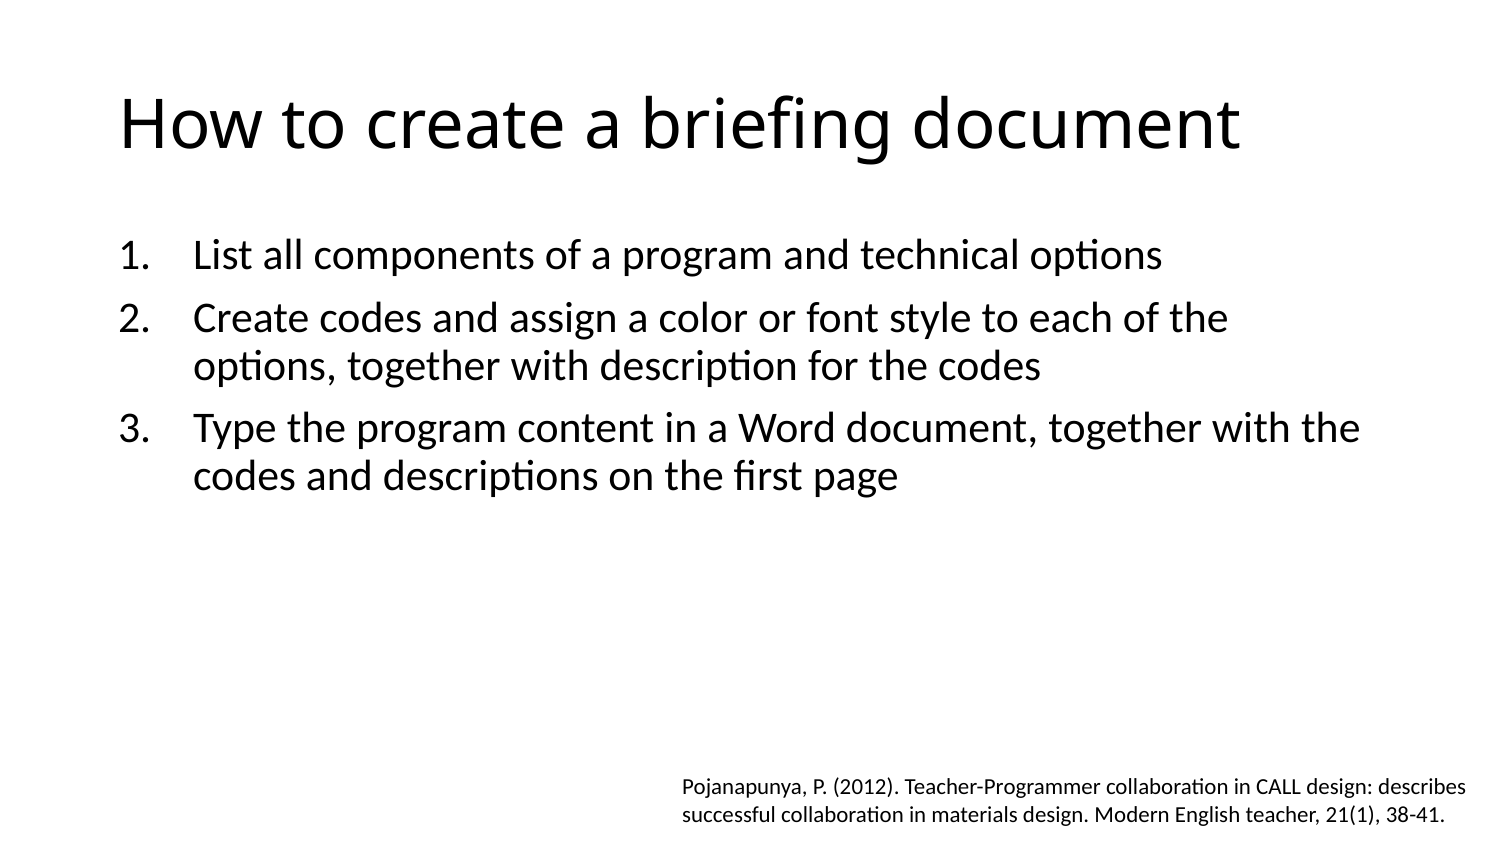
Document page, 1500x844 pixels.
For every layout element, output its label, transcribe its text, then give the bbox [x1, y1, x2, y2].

title How to create a briefing document [103, 44, 1397, 208]
text_box Pojanapunya, P. (2012). Teacher-Programmer collaboration in CALL design: describes successful collaboration in materials design. Modern English teacher, 21(1), 38-41. [667, 764, 1495, 834]
list List all components of a program and technical options Create codes and assign a color or font style to each of the options, together with description for the codes Type the program content in a Word document, together with the codes and descriptions on the first page [103, 224, 1397, 760]
